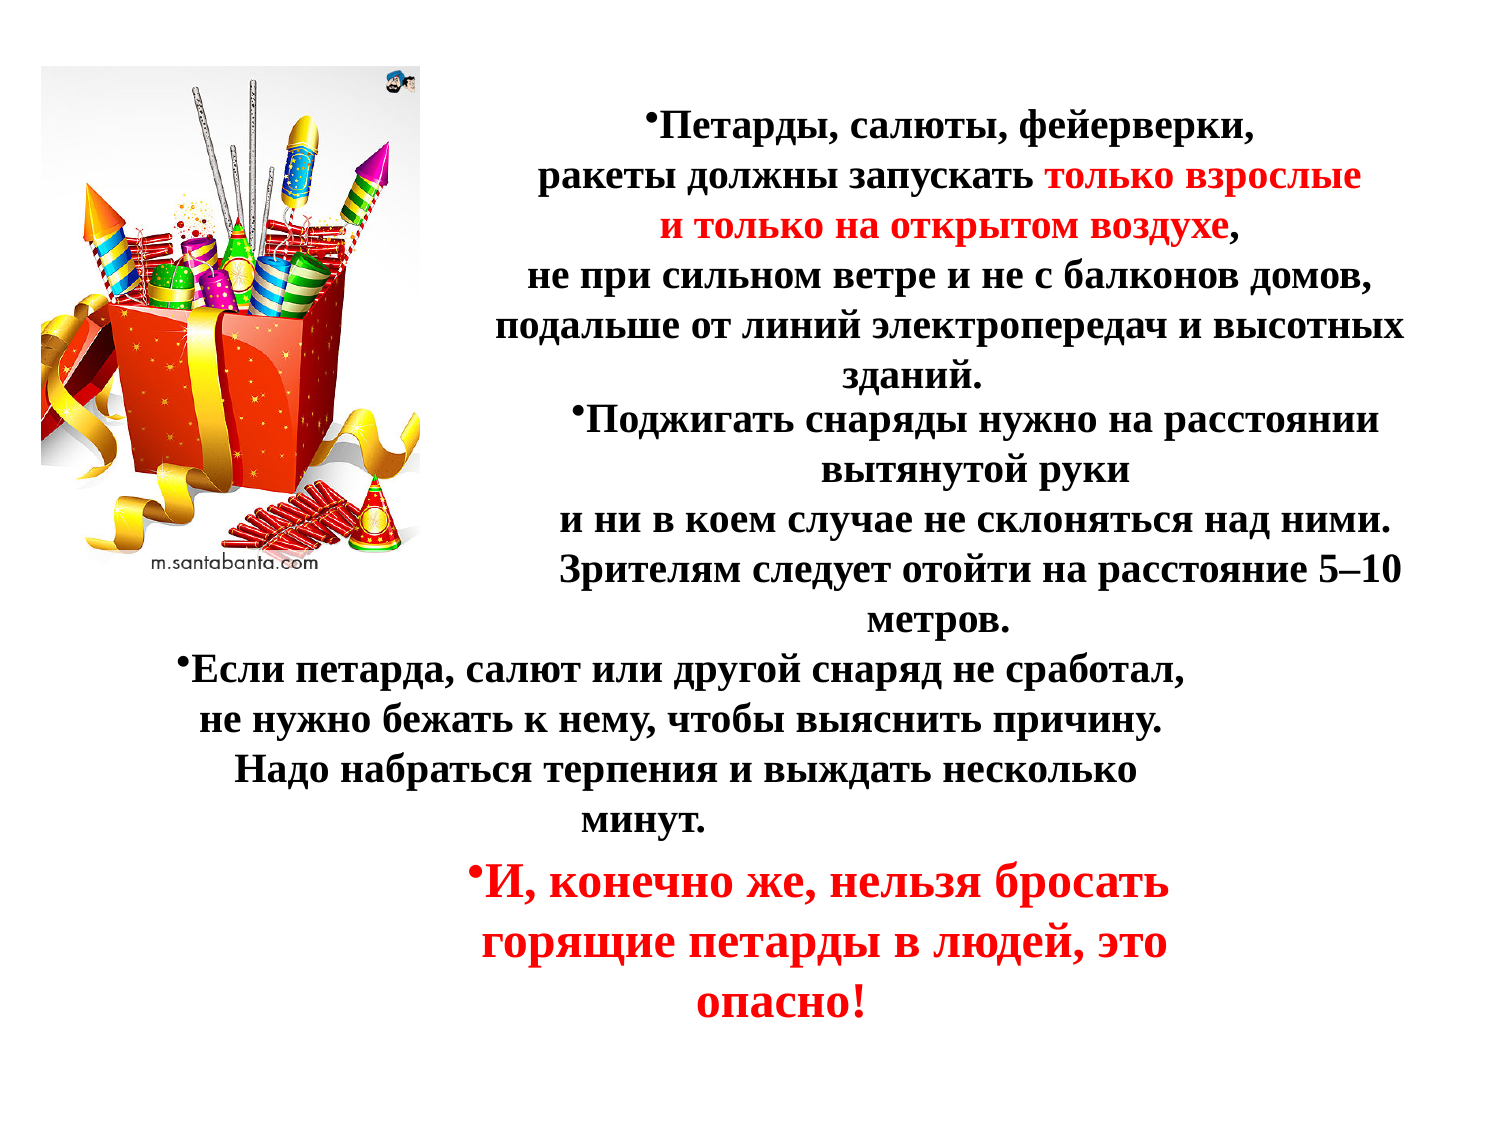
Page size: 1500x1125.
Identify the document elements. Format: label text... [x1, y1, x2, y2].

text_box Если петарда, салют или другой снаряд не сработал, не нужно бежать к нему, чтобы выяснить причину. Надо набраться терпения и выждать несколько минут. [87, 658, 1211, 824]
text_box И, конечно же, нельзя бросать горящие петарды в людей, это опасно! [331, 870, 1245, 1006]
text_box Петарды, салюты, фейерверки, ракеты должны запускать только взрослые и только на открытом воздухе, не при сильном ветре и не с балконов домов, подальше от линий электропередач и высотных зданий. [424, 114, 1459, 380]
picture [41, 66, 420, 571]
text_box Поджигать снаряды нужно на расстоянии вытянутой руки и ни в коем случае не склоняться над ними. Зрителям следует отойти на расстояние 5–10 метров. [424, 408, 1464, 624]
